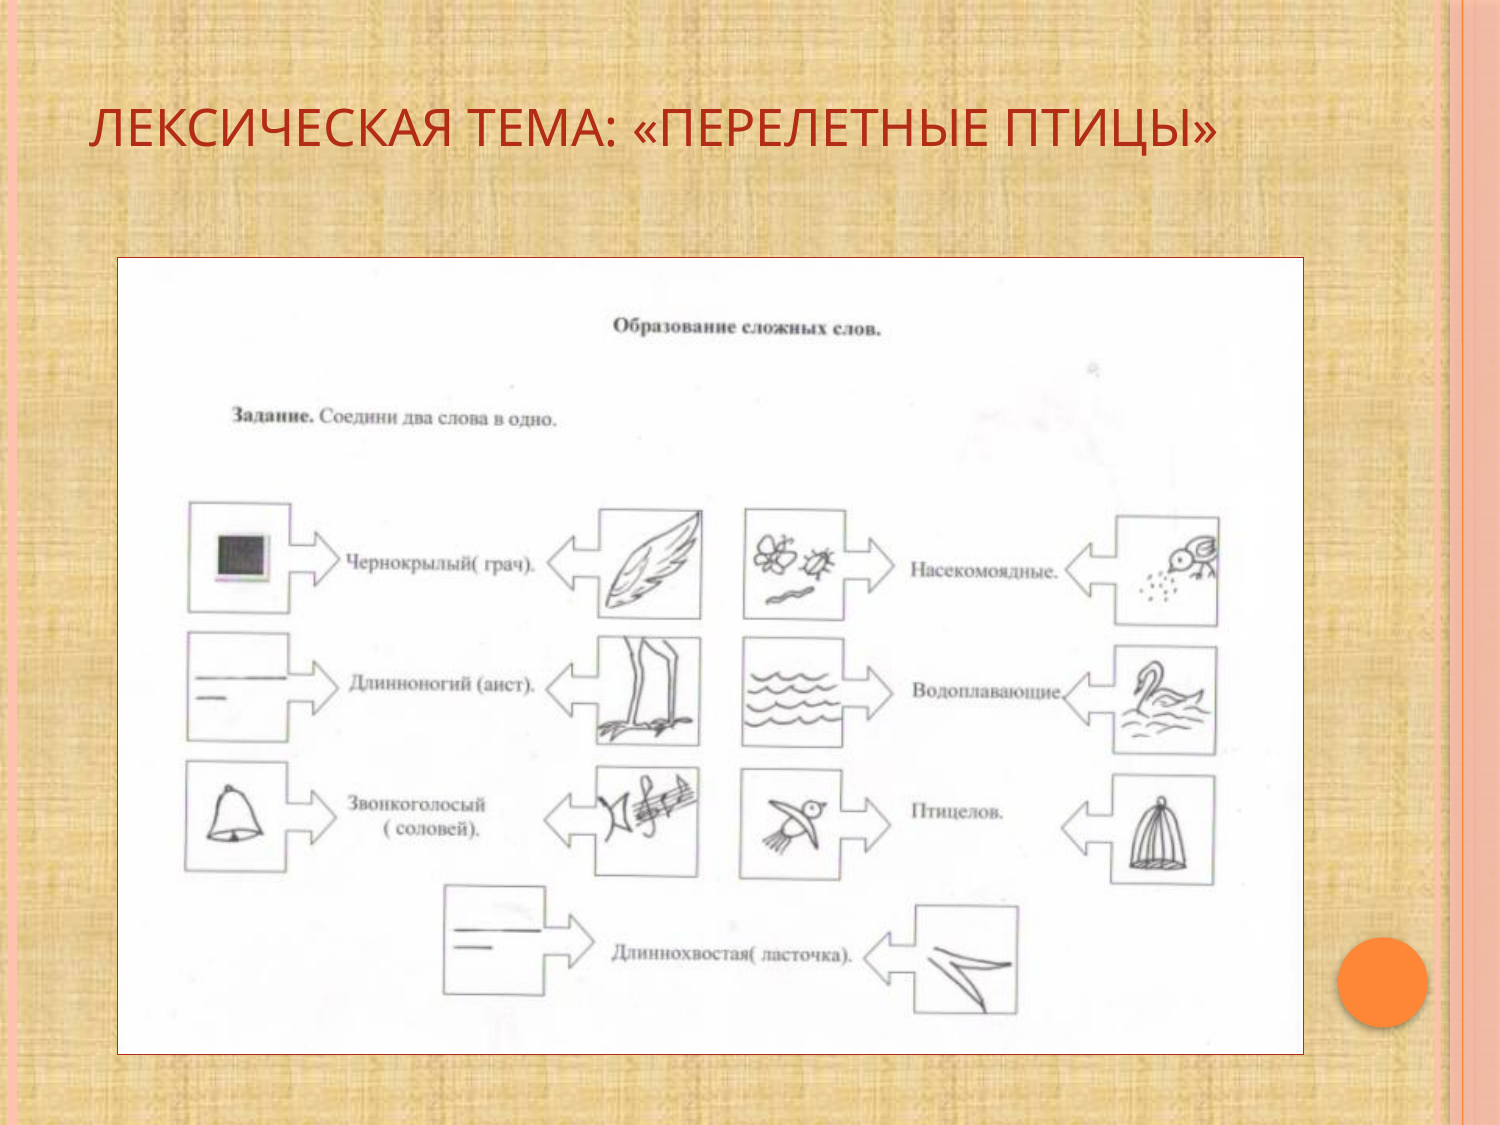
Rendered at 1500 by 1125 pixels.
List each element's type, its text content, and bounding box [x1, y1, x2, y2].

title Лексическая тема: «Перелетные птицы» [75, 45, 1300, 164]
picture [18, 0, 1434, 1125]
picture [0, 0, 7, 1125]
picture [1441, 0, 1449, 1125]
